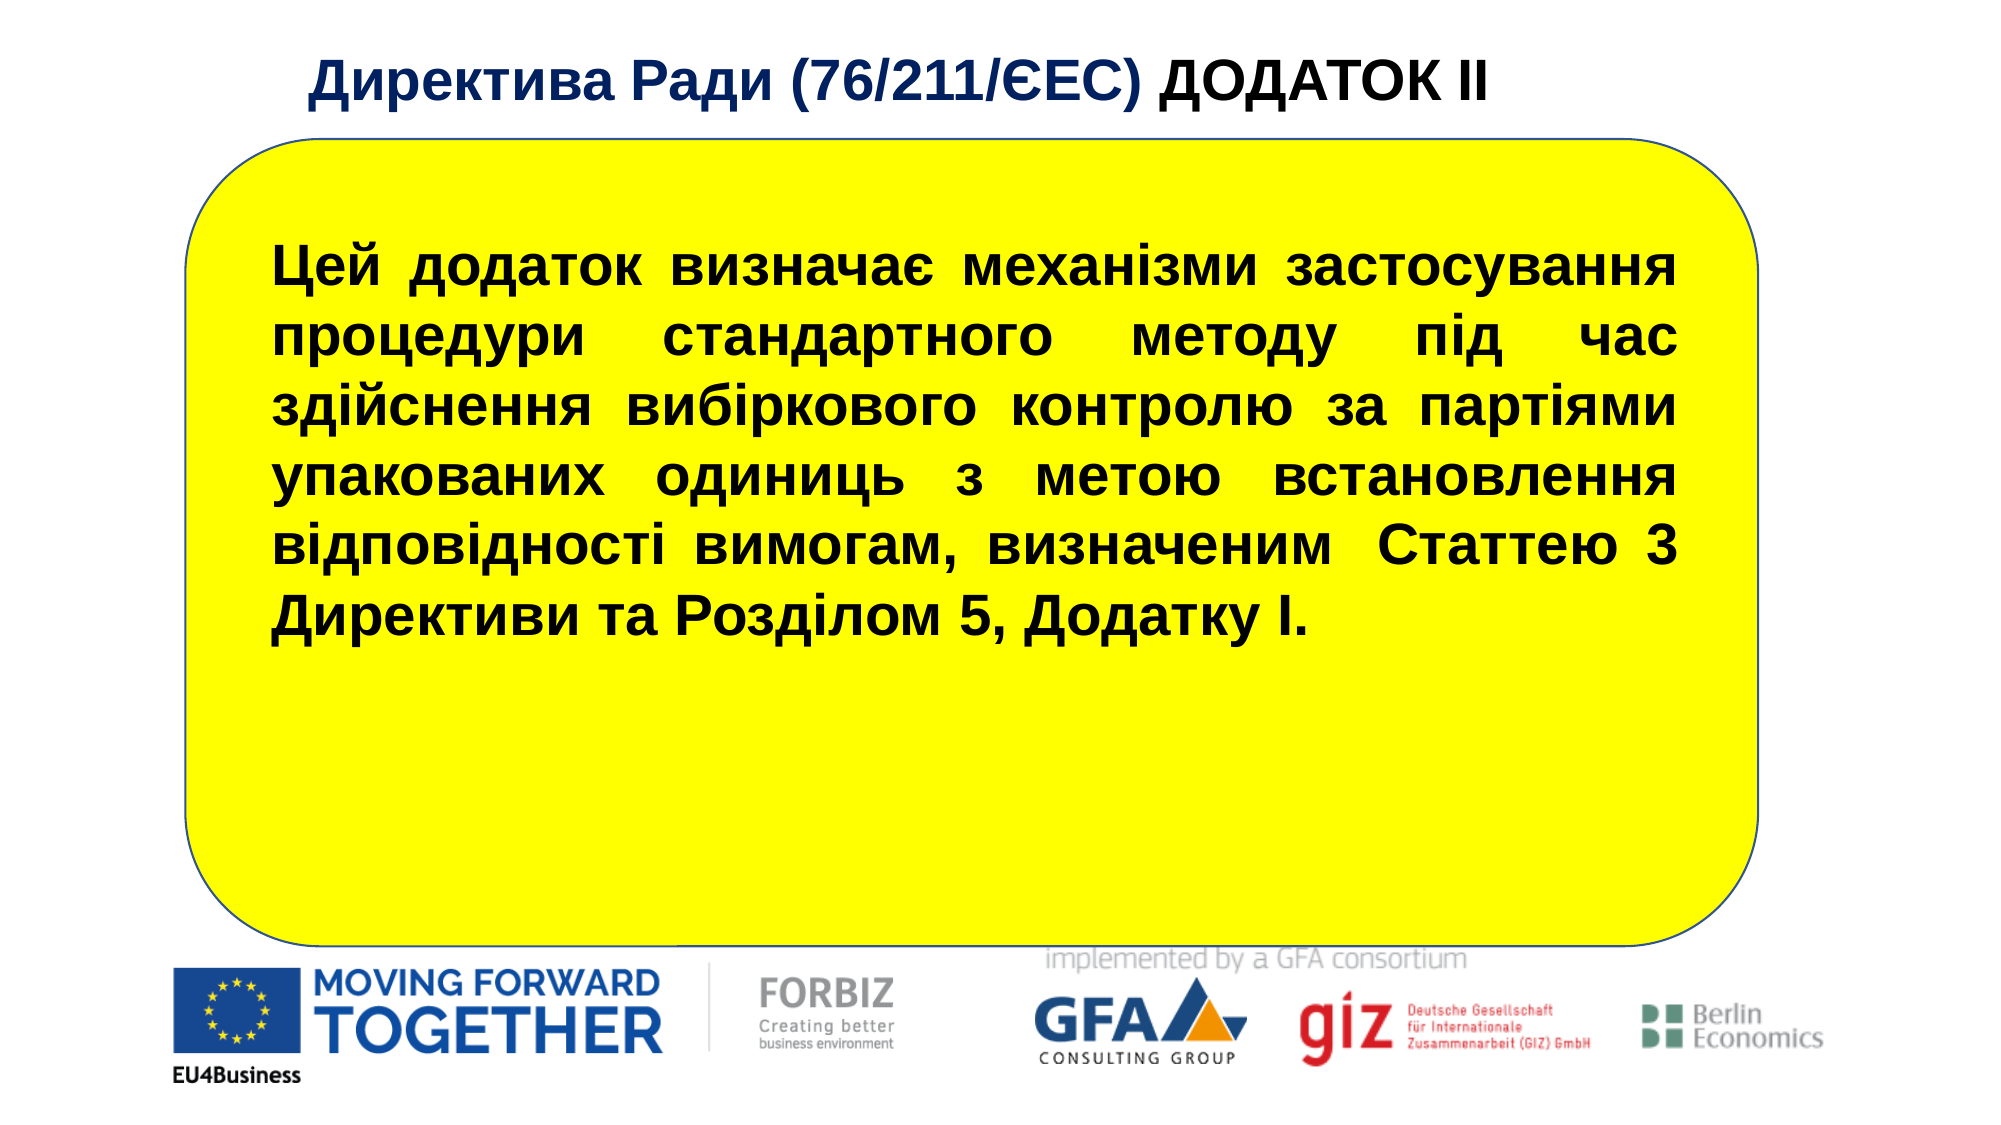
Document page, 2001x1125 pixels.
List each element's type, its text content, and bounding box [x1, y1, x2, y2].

text_box Цей додаток визначає механізми застосування процедури стандартного методу під час здійснення вибіркового контролю за партіями упакованих одиниць з метою встановлення відповідності вимогам, визначеним Статтею 3 Директиви та Розділом 5, Додатку I. [256, 194, 1694, 725]
text_box [184, 137, 1760, 948]
text_box Директива Ради (76/211/ЄEC) ДОДАТОК II [293, 34, 1657, 120]
picture [1035, 977, 1247, 1064]
picture [131, 922, 944, 1115]
